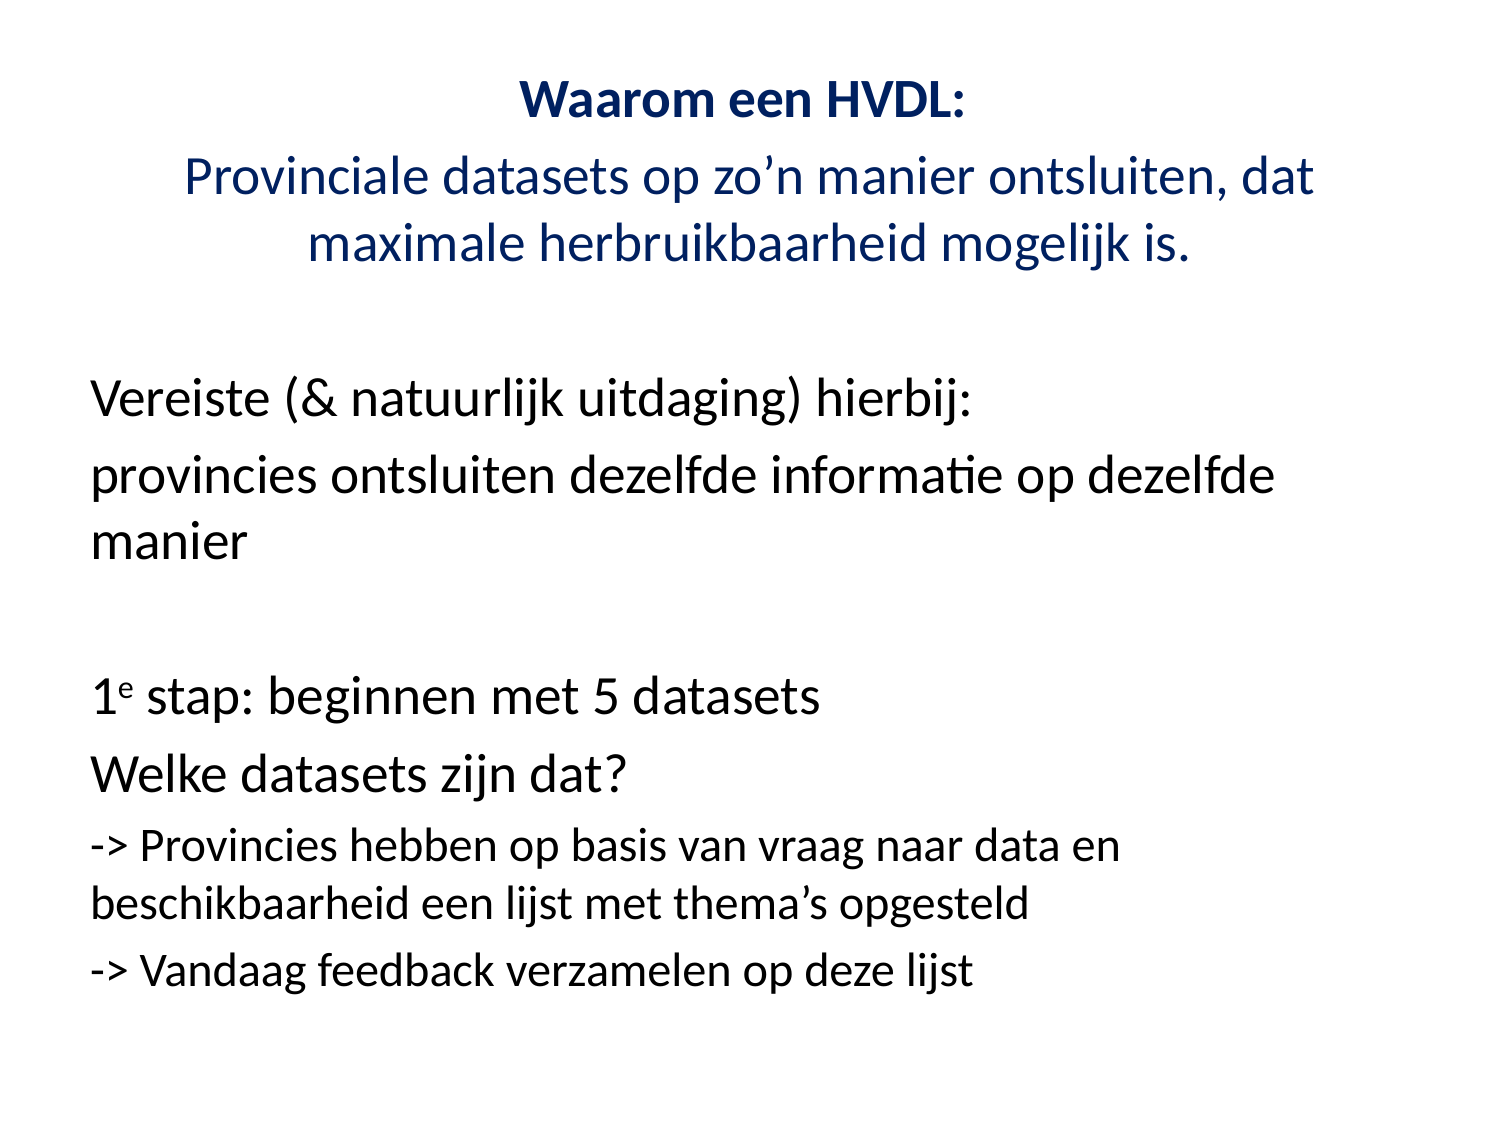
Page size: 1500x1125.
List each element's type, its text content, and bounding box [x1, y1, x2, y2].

list Waarom een HVDL: Provinciale datasets op zo’n manier ontsluiten, dat maximale herbruikbaarheid mogelijk is. Vereiste (& natuurlijk uitdaging) hierbij: provincies ontsluiten dezelfde informatie op dezelfde manier 1e stap: beginnen met 5 datasets Welke datasets zijn dat? -> Provincies hebben op basis van vraag naar data en beschikbaarheid een lijst met thema’s opgesteld -> Vandaag feedback verzamelen op deze lijst [75, 54, 1425, 1005]
